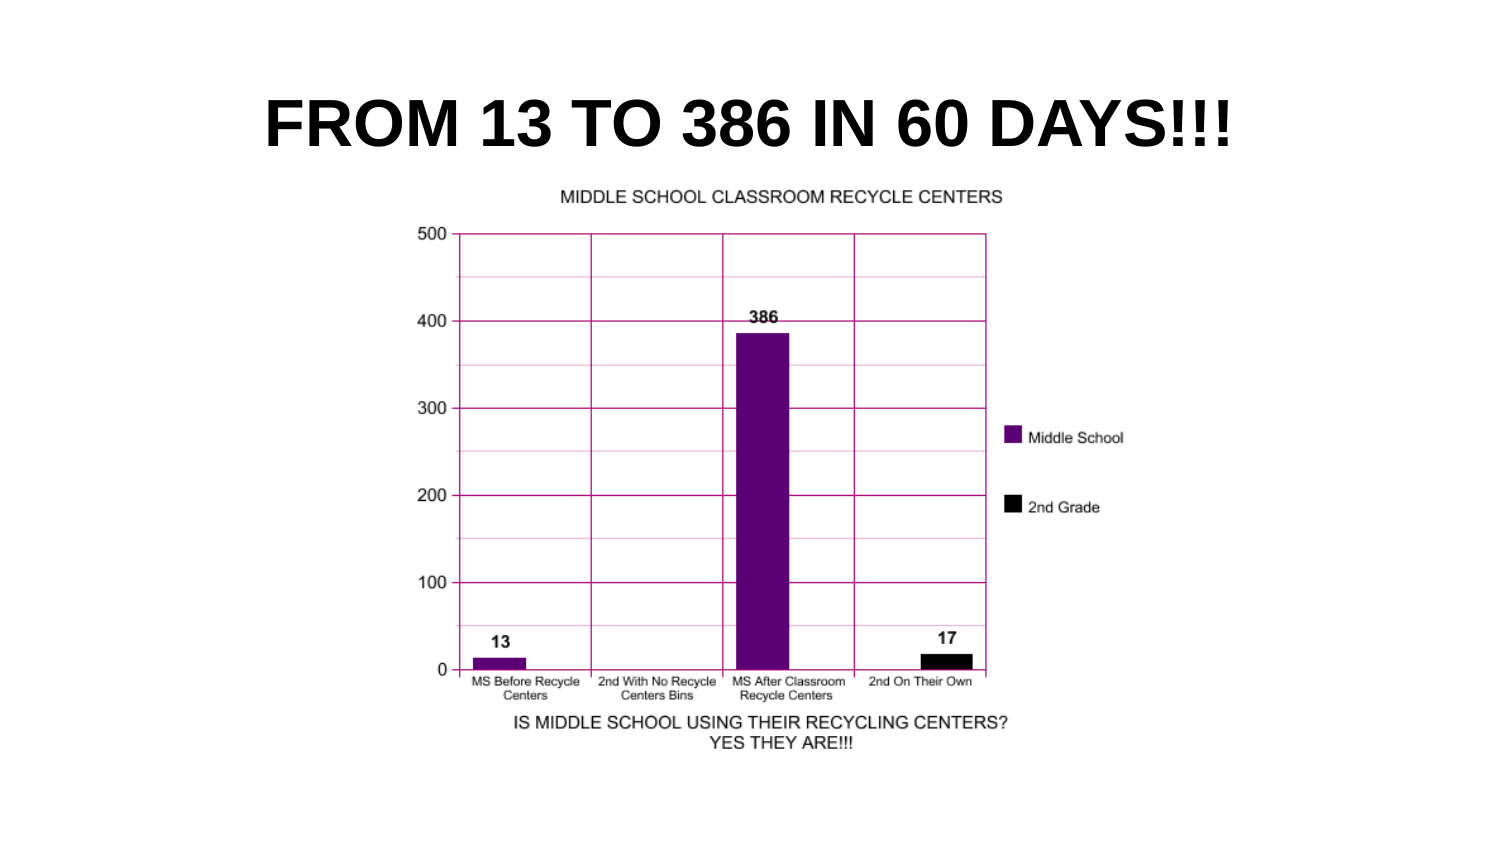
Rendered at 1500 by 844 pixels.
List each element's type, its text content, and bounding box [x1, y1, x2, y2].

picture [401, 174, 1160, 759]
title FROM 13 TO 386 IN 60 DAYS!!! [75, 33, 1425, 175]
